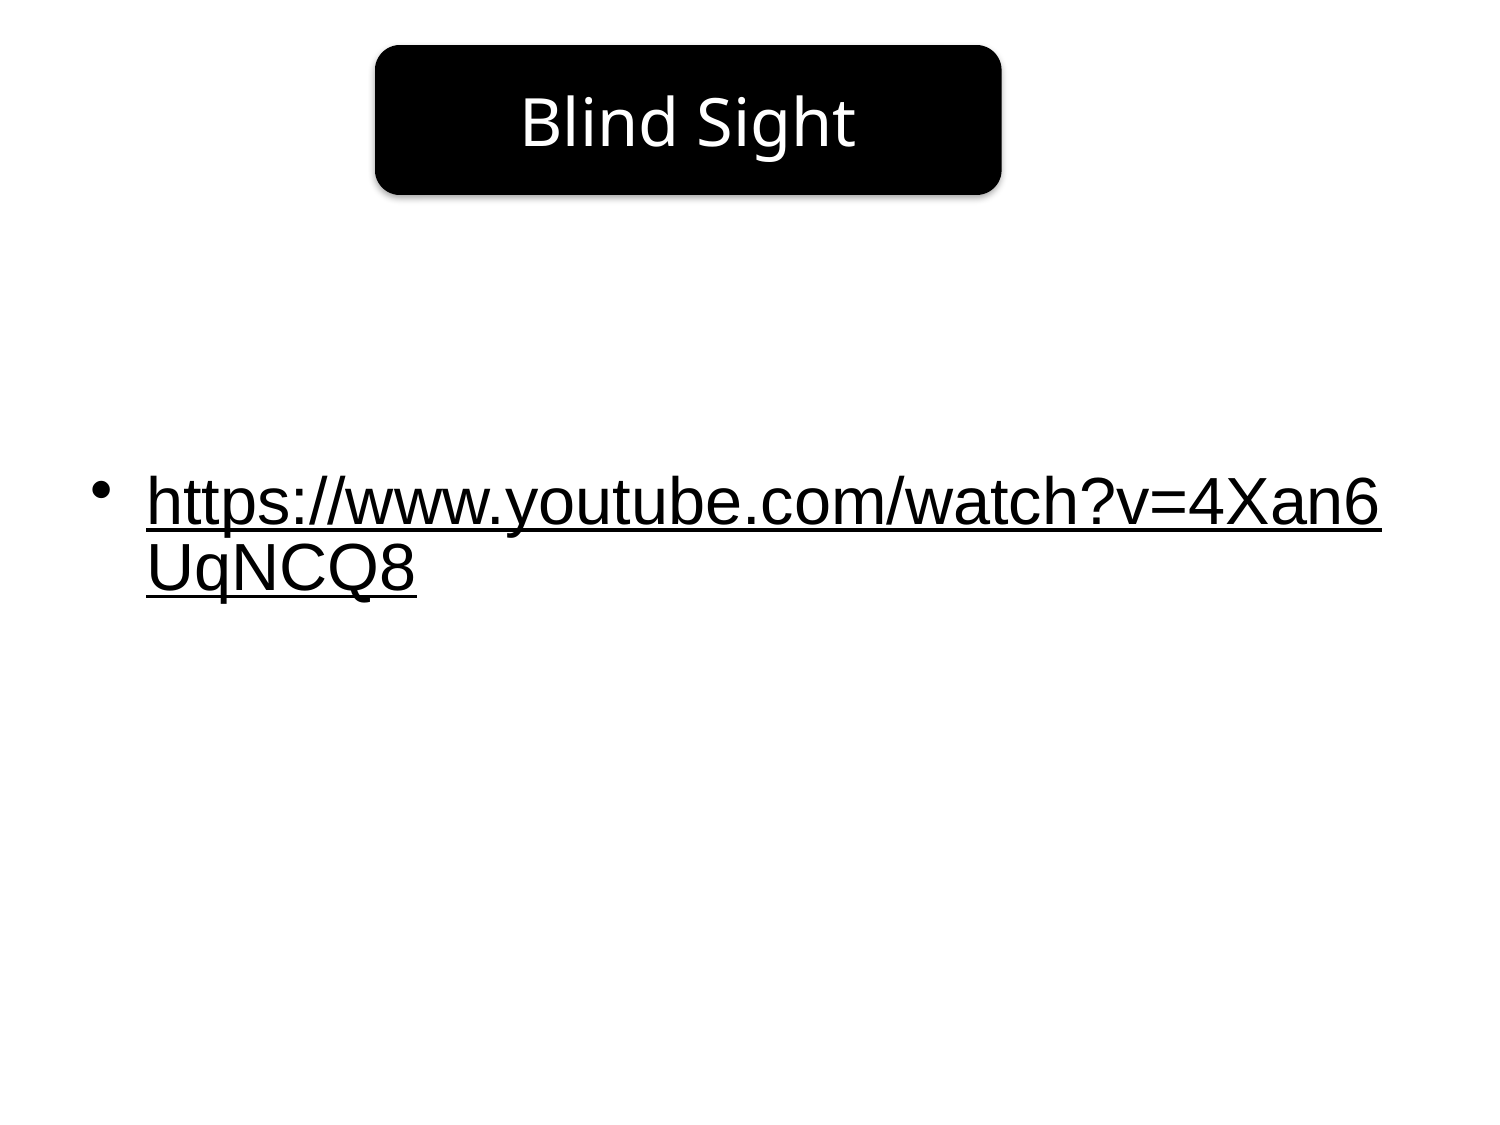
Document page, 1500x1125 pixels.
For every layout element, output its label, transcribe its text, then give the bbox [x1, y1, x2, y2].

list https://www.youtube.com/watch?v=4Xan6UqNCQ8 [75, 450, 1425, 1005]
text_box Blind Sight [374, 45, 1002, 196]
